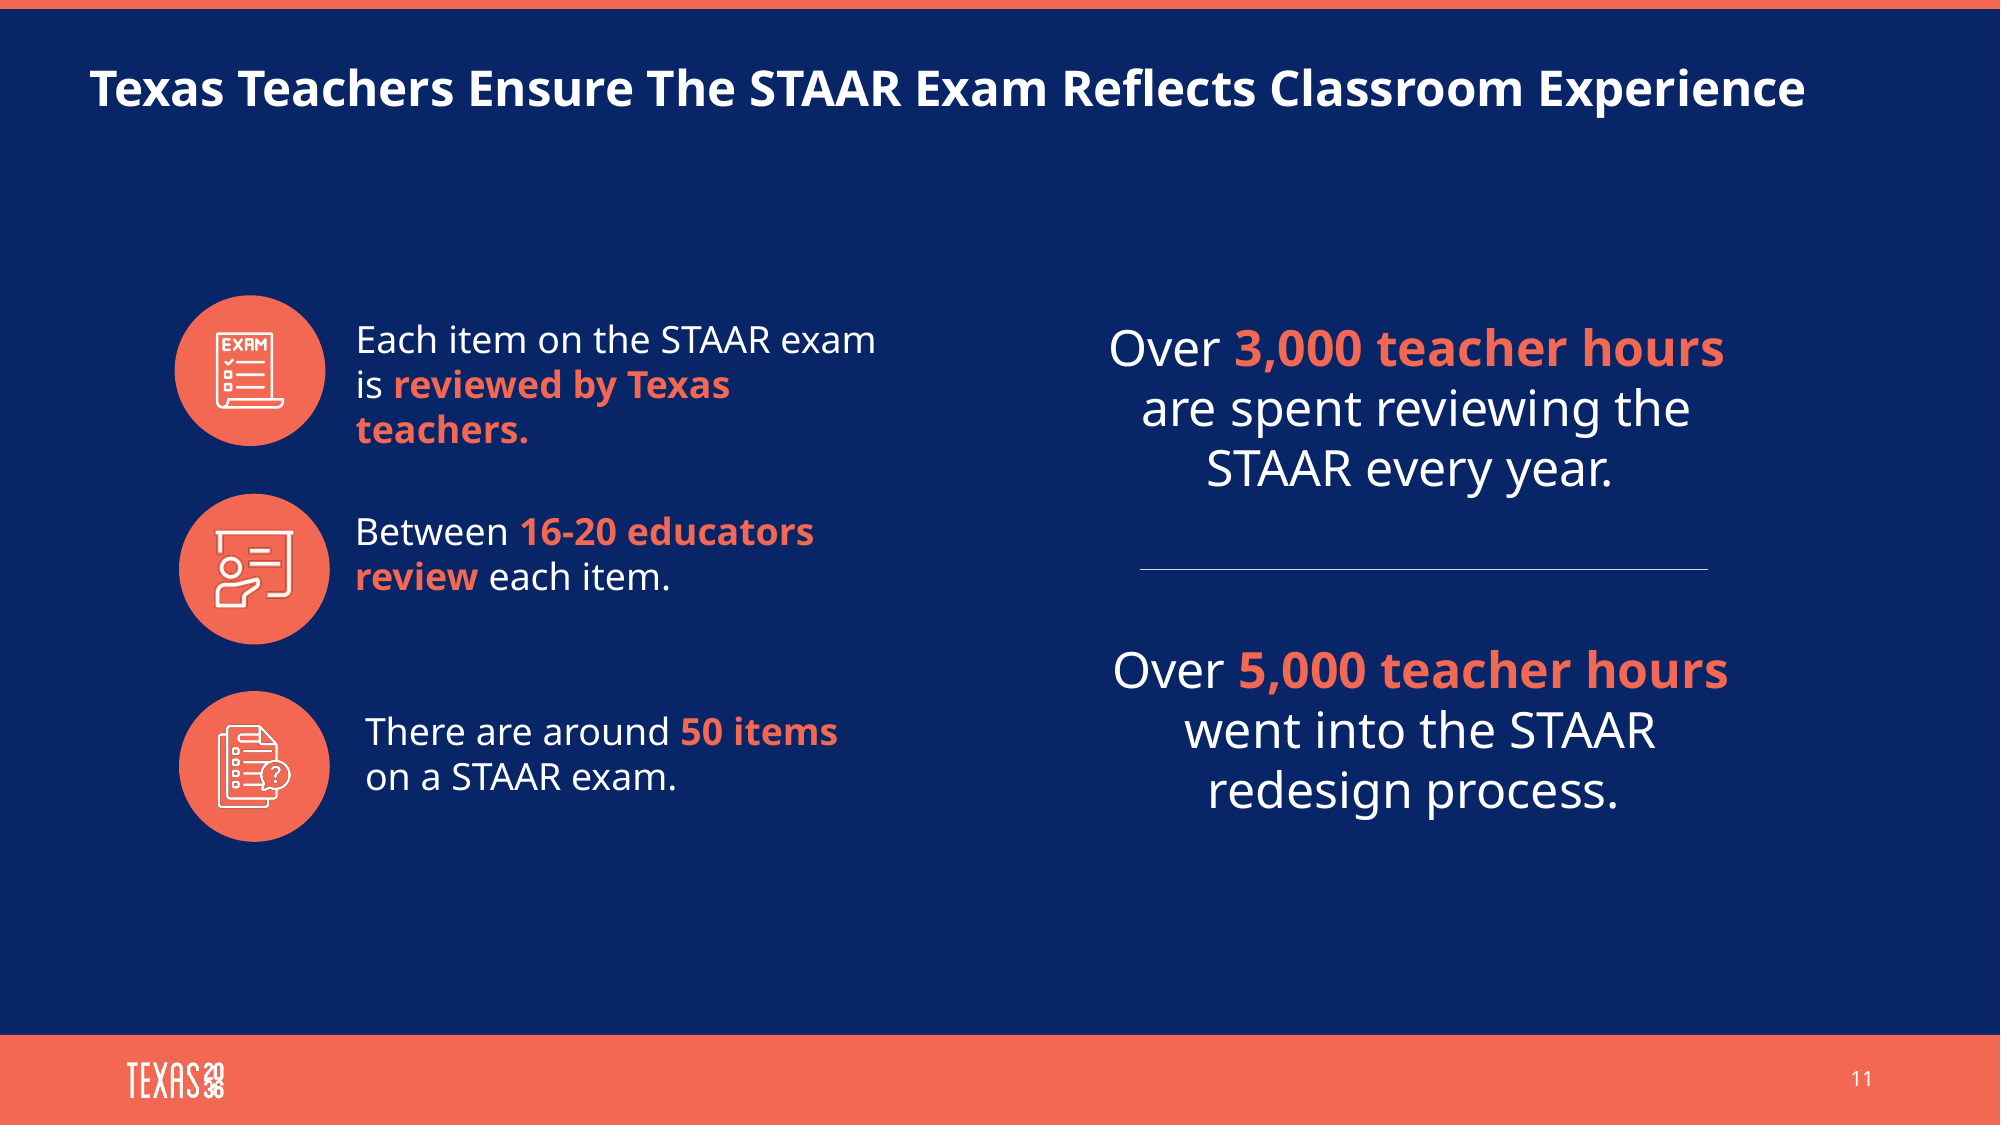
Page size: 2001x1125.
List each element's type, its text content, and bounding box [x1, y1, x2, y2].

picture [122, 1056, 228, 1104]
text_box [174, 295, 882, 447]
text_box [178, 493, 856, 645]
title Texas Teachers Ensure The STAAR Exam Reflects Classroom Experience [89, 63, 1838, 161]
text_box Over 3,000 teacher hours are spent reviewing the STAAR every year. [1057, 309, 1776, 504]
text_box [178, 691, 860, 842]
text_box Over 5,000 teacher hours went into the STAAR redesign process. [1091, 631, 1750, 827]
